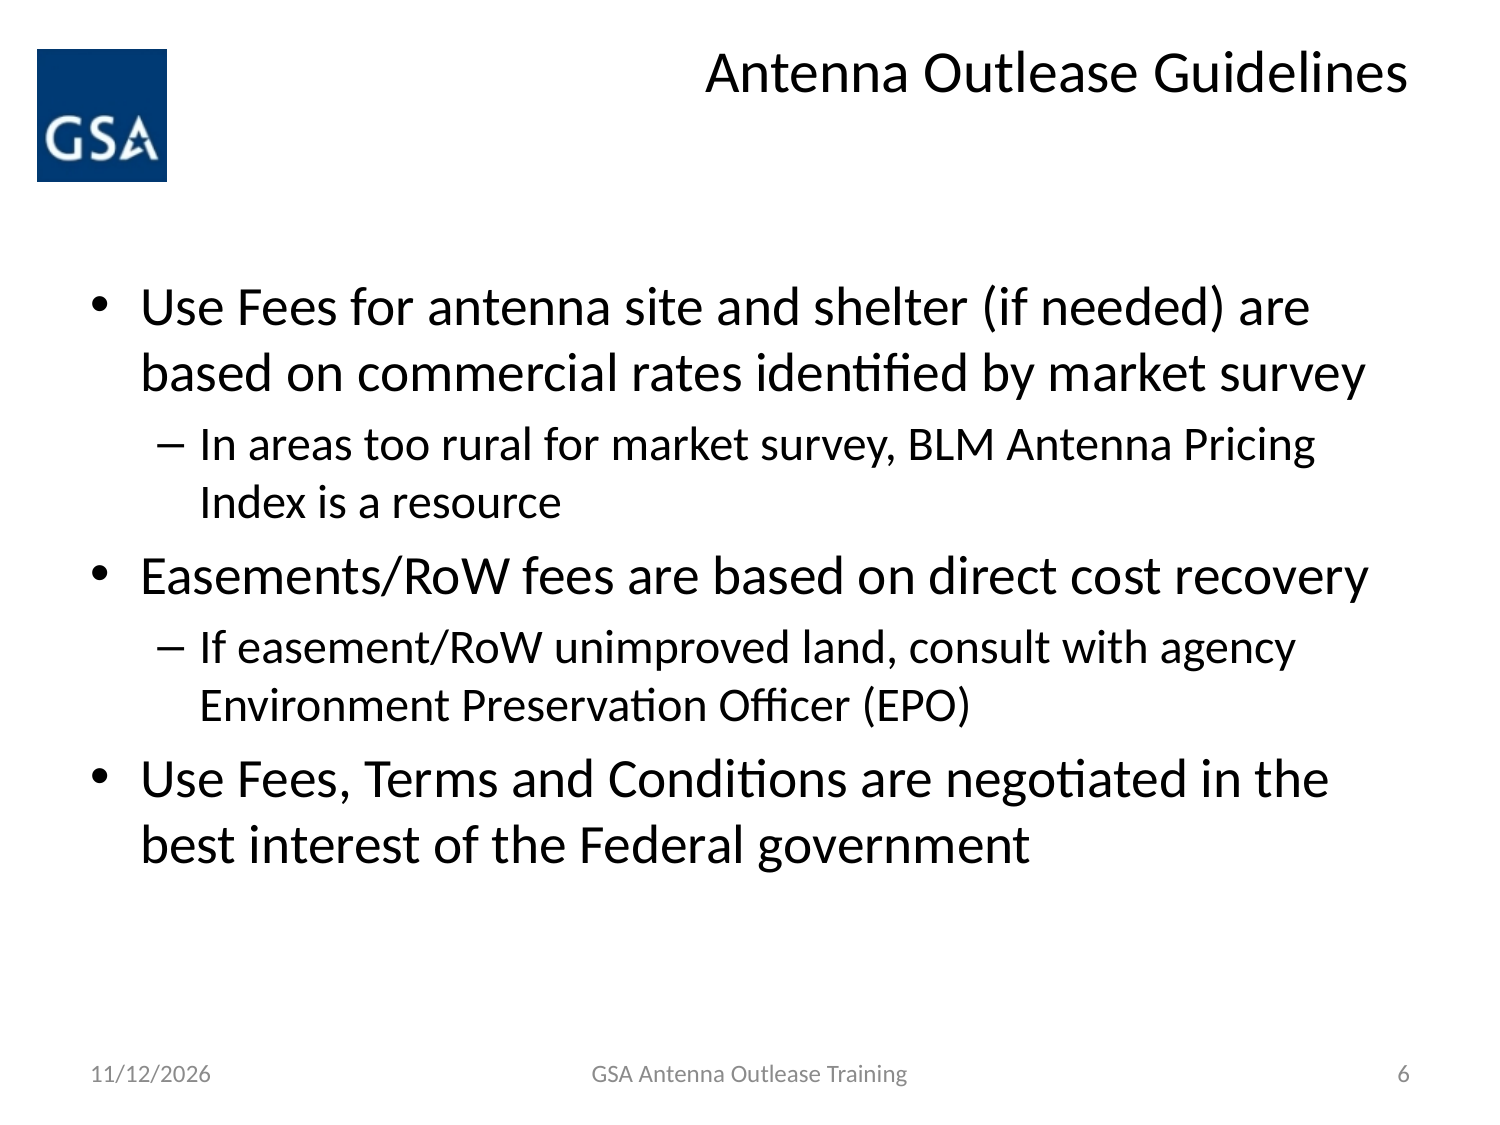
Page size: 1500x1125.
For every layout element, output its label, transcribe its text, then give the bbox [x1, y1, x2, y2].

list Use Fees for antenna site and shelter (if needed) are based on commercial rates identified by market survey In areas too rural for market survey, BLM Antenna Pricing Index is a resource Easements/RoW fees are based on direct cost recovery If easement/RoW unimproved land, consult with agency Environment Preservation Officer (EPO) Use Fees, Terms and Conditions are negotiated in the best interest of the Federal government [75, 262, 1425, 1005]
slide_number 6 [1074, 1042, 1425, 1103]
picture [37, 49, 168, 182]
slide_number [75, 1042, 425, 1103]
footer GSA Antenna Outlease Training [512, 1042, 988, 1103]
title Antenna Outlease Guidelines [75, 24, 1425, 113]
